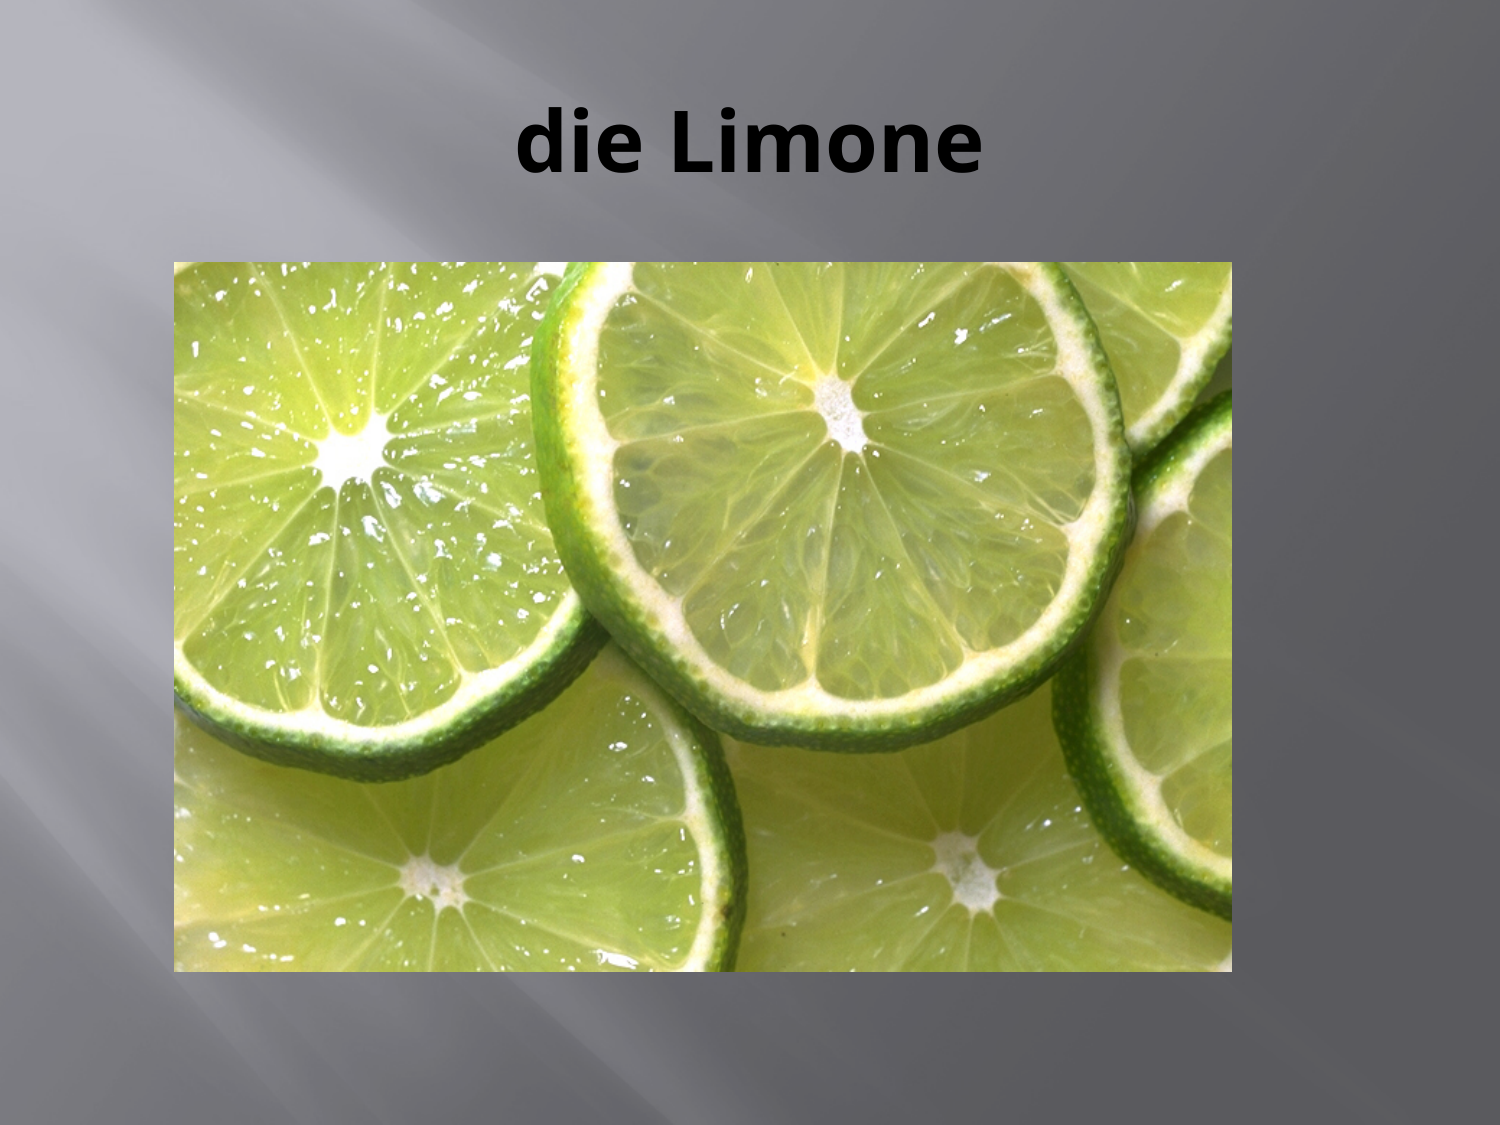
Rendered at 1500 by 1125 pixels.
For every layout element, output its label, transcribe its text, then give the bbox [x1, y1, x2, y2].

picture [174, 262, 1232, 973]
title die Limone [75, 45, 1425, 233]
